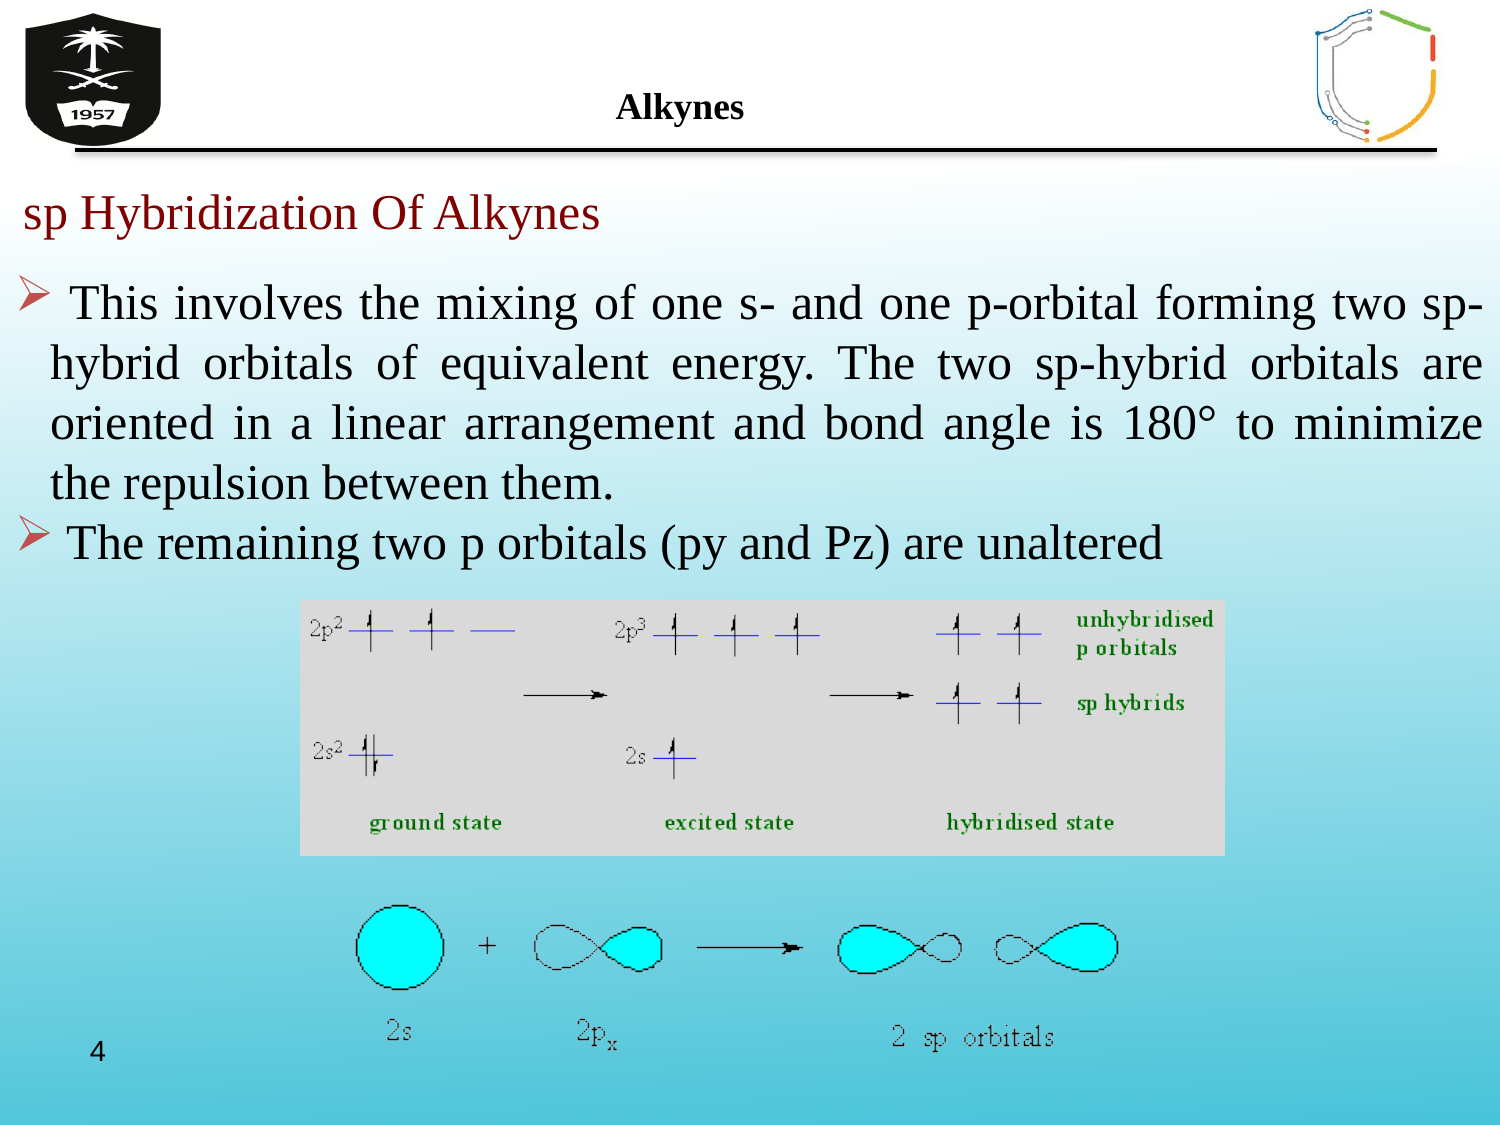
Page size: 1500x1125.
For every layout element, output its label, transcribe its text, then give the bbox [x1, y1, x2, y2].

picture [1287, 0, 1463, 165]
title sp Hybridization Of Alkynes [0, 149, 650, 262]
picture [24, 12, 163, 151]
text_box This involves the mixing of one s- and one p-orbital forming two sp-hybrid orbitals of equivalent energy. The two sp-hybrid orbitals are oriented in a linear arrangement and bond angle is 180° to minimize the repulsion between them. The remaining two p orbitals (py and Pz) are unaltered [0, 262, 1500, 578]
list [349, 899, 1131, 1063]
text_box Alkynes [600, 74, 760, 135]
picture [299, 599, 1226, 857]
text_box 4 [75, 1024, 425, 1103]
